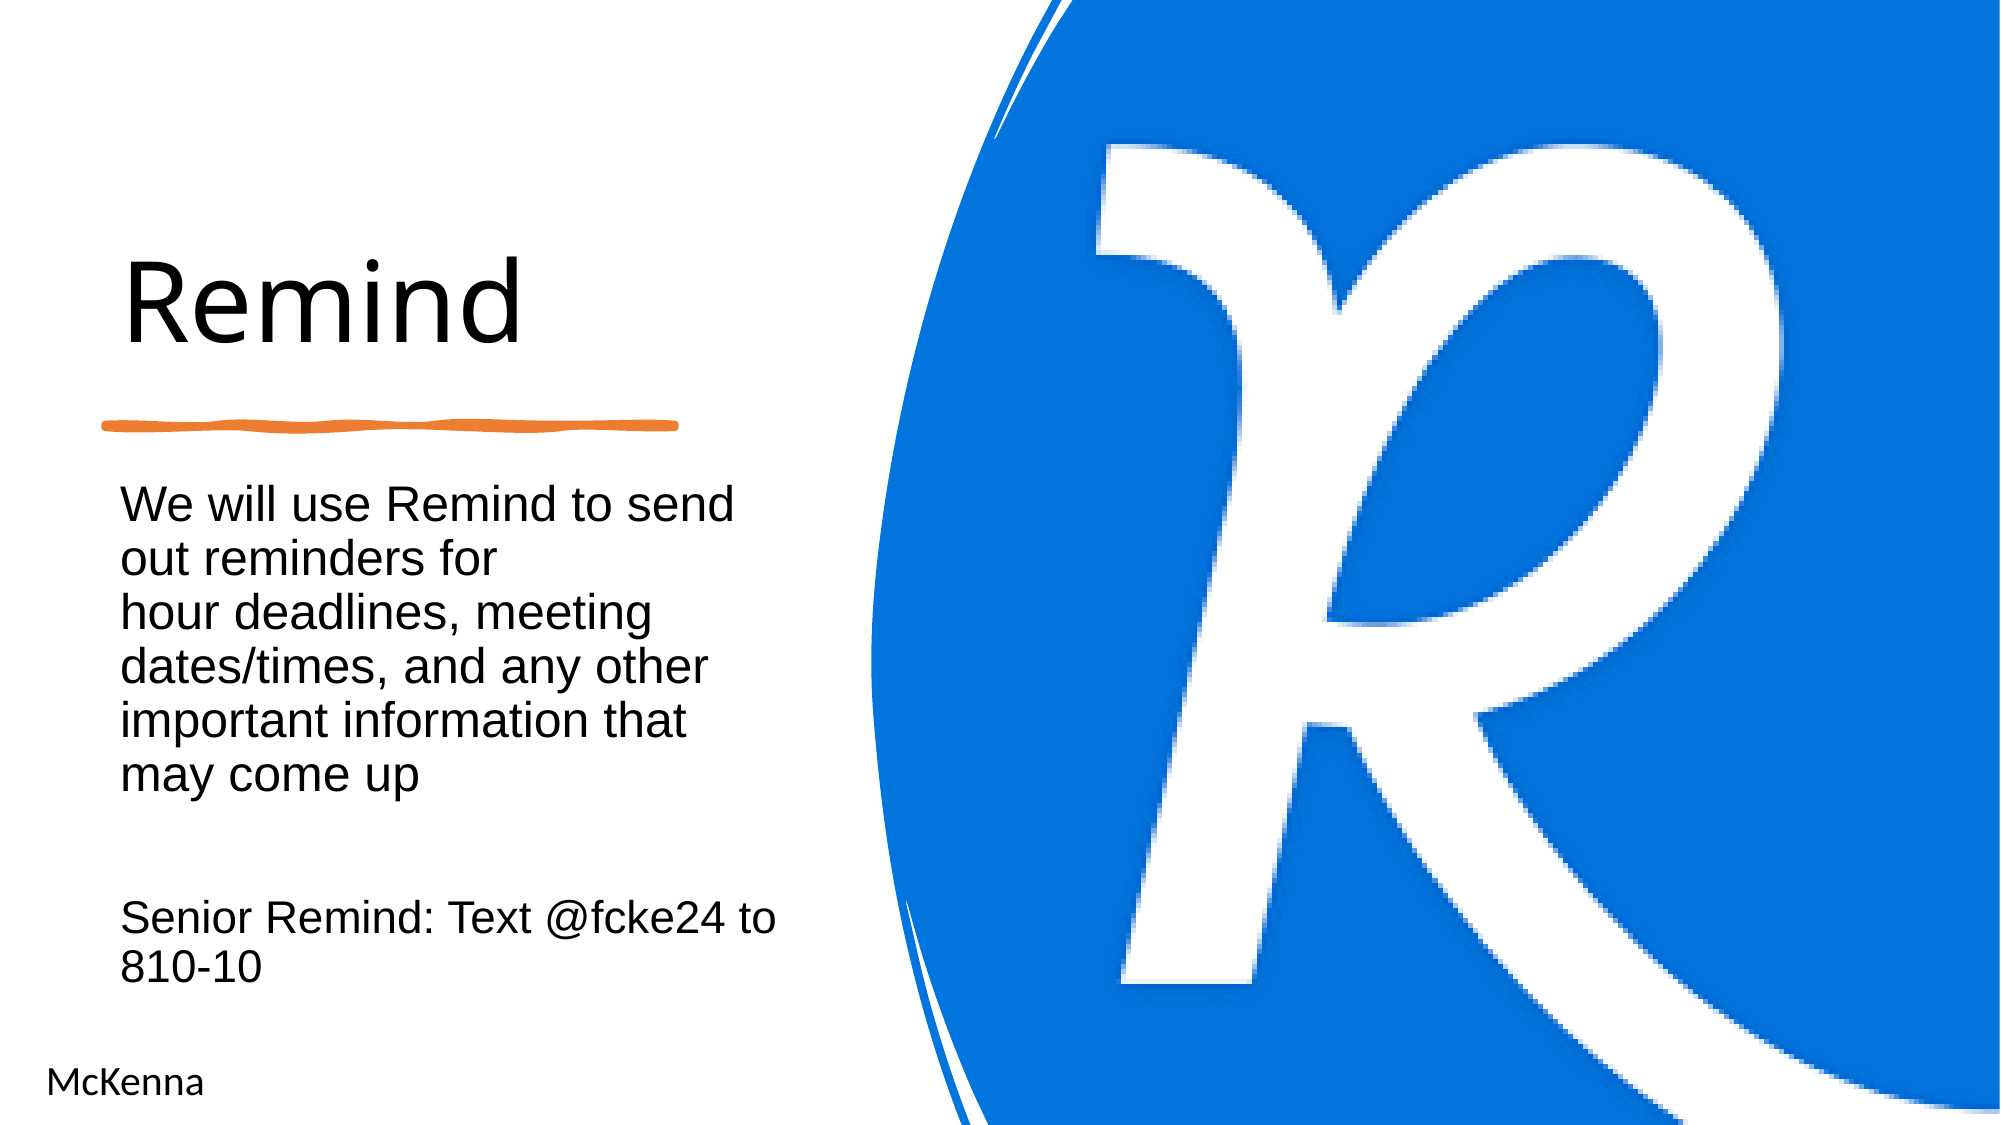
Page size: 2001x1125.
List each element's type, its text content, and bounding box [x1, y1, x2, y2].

list We will use Remind to send out reminders for hour deadlines, meeting dates/times, and any other important information that may come up Senior Remind: Text @fcke24 to 810-10 [105, 471, 802, 1016]
title Remind [105, 53, 822, 375]
text_box [103, 421, 676, 431]
picture [871, 0, 2000, 1125]
footer McKenna [0, 1052, 631, 1113]
text_box [0, 0, 871, 1125]
